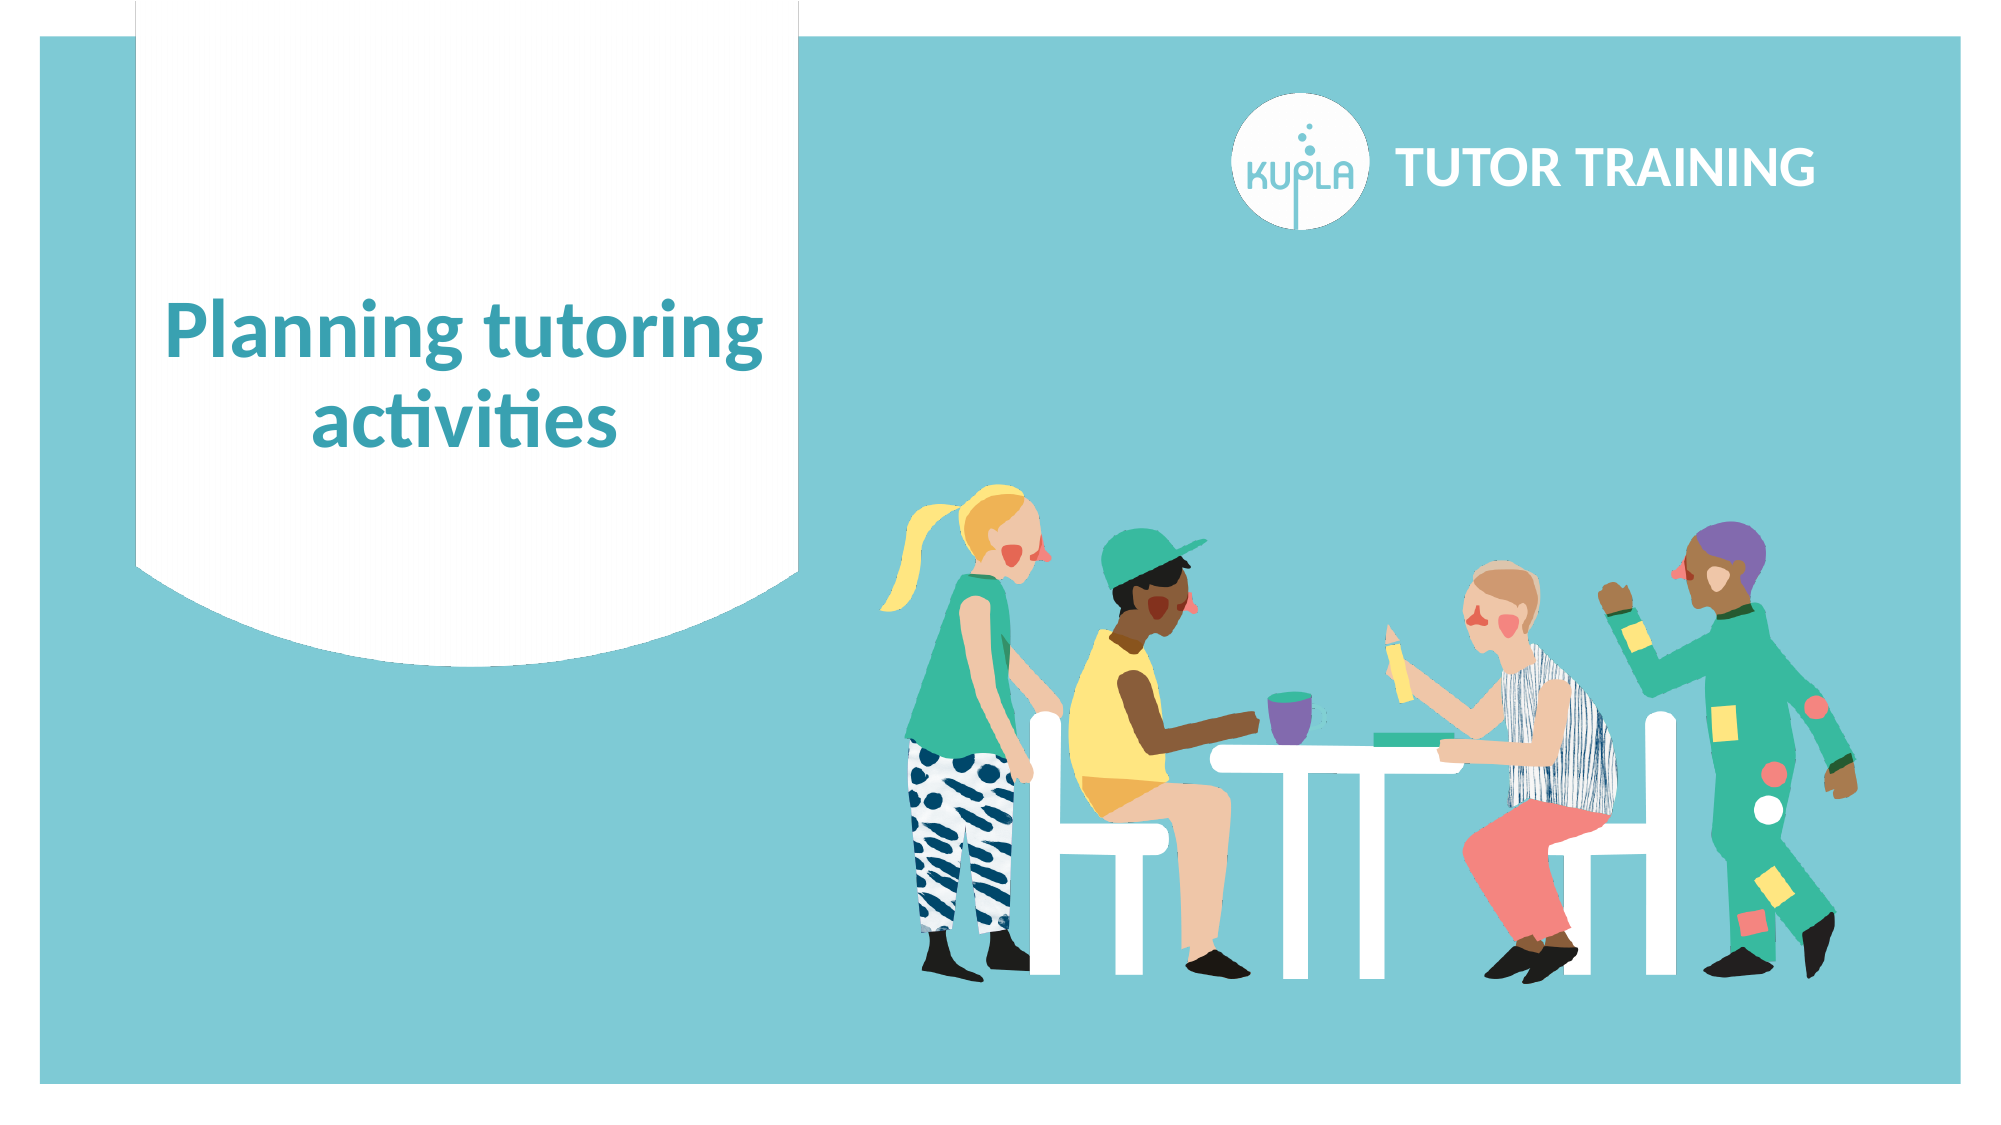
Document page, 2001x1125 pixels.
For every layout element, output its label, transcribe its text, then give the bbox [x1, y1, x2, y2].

picture [852, 466, 1884, 1001]
picture [1231, 92, 1370, 231]
picture [135, 1, 799, 667]
title Planning tutoring activities [132, 203, 796, 548]
